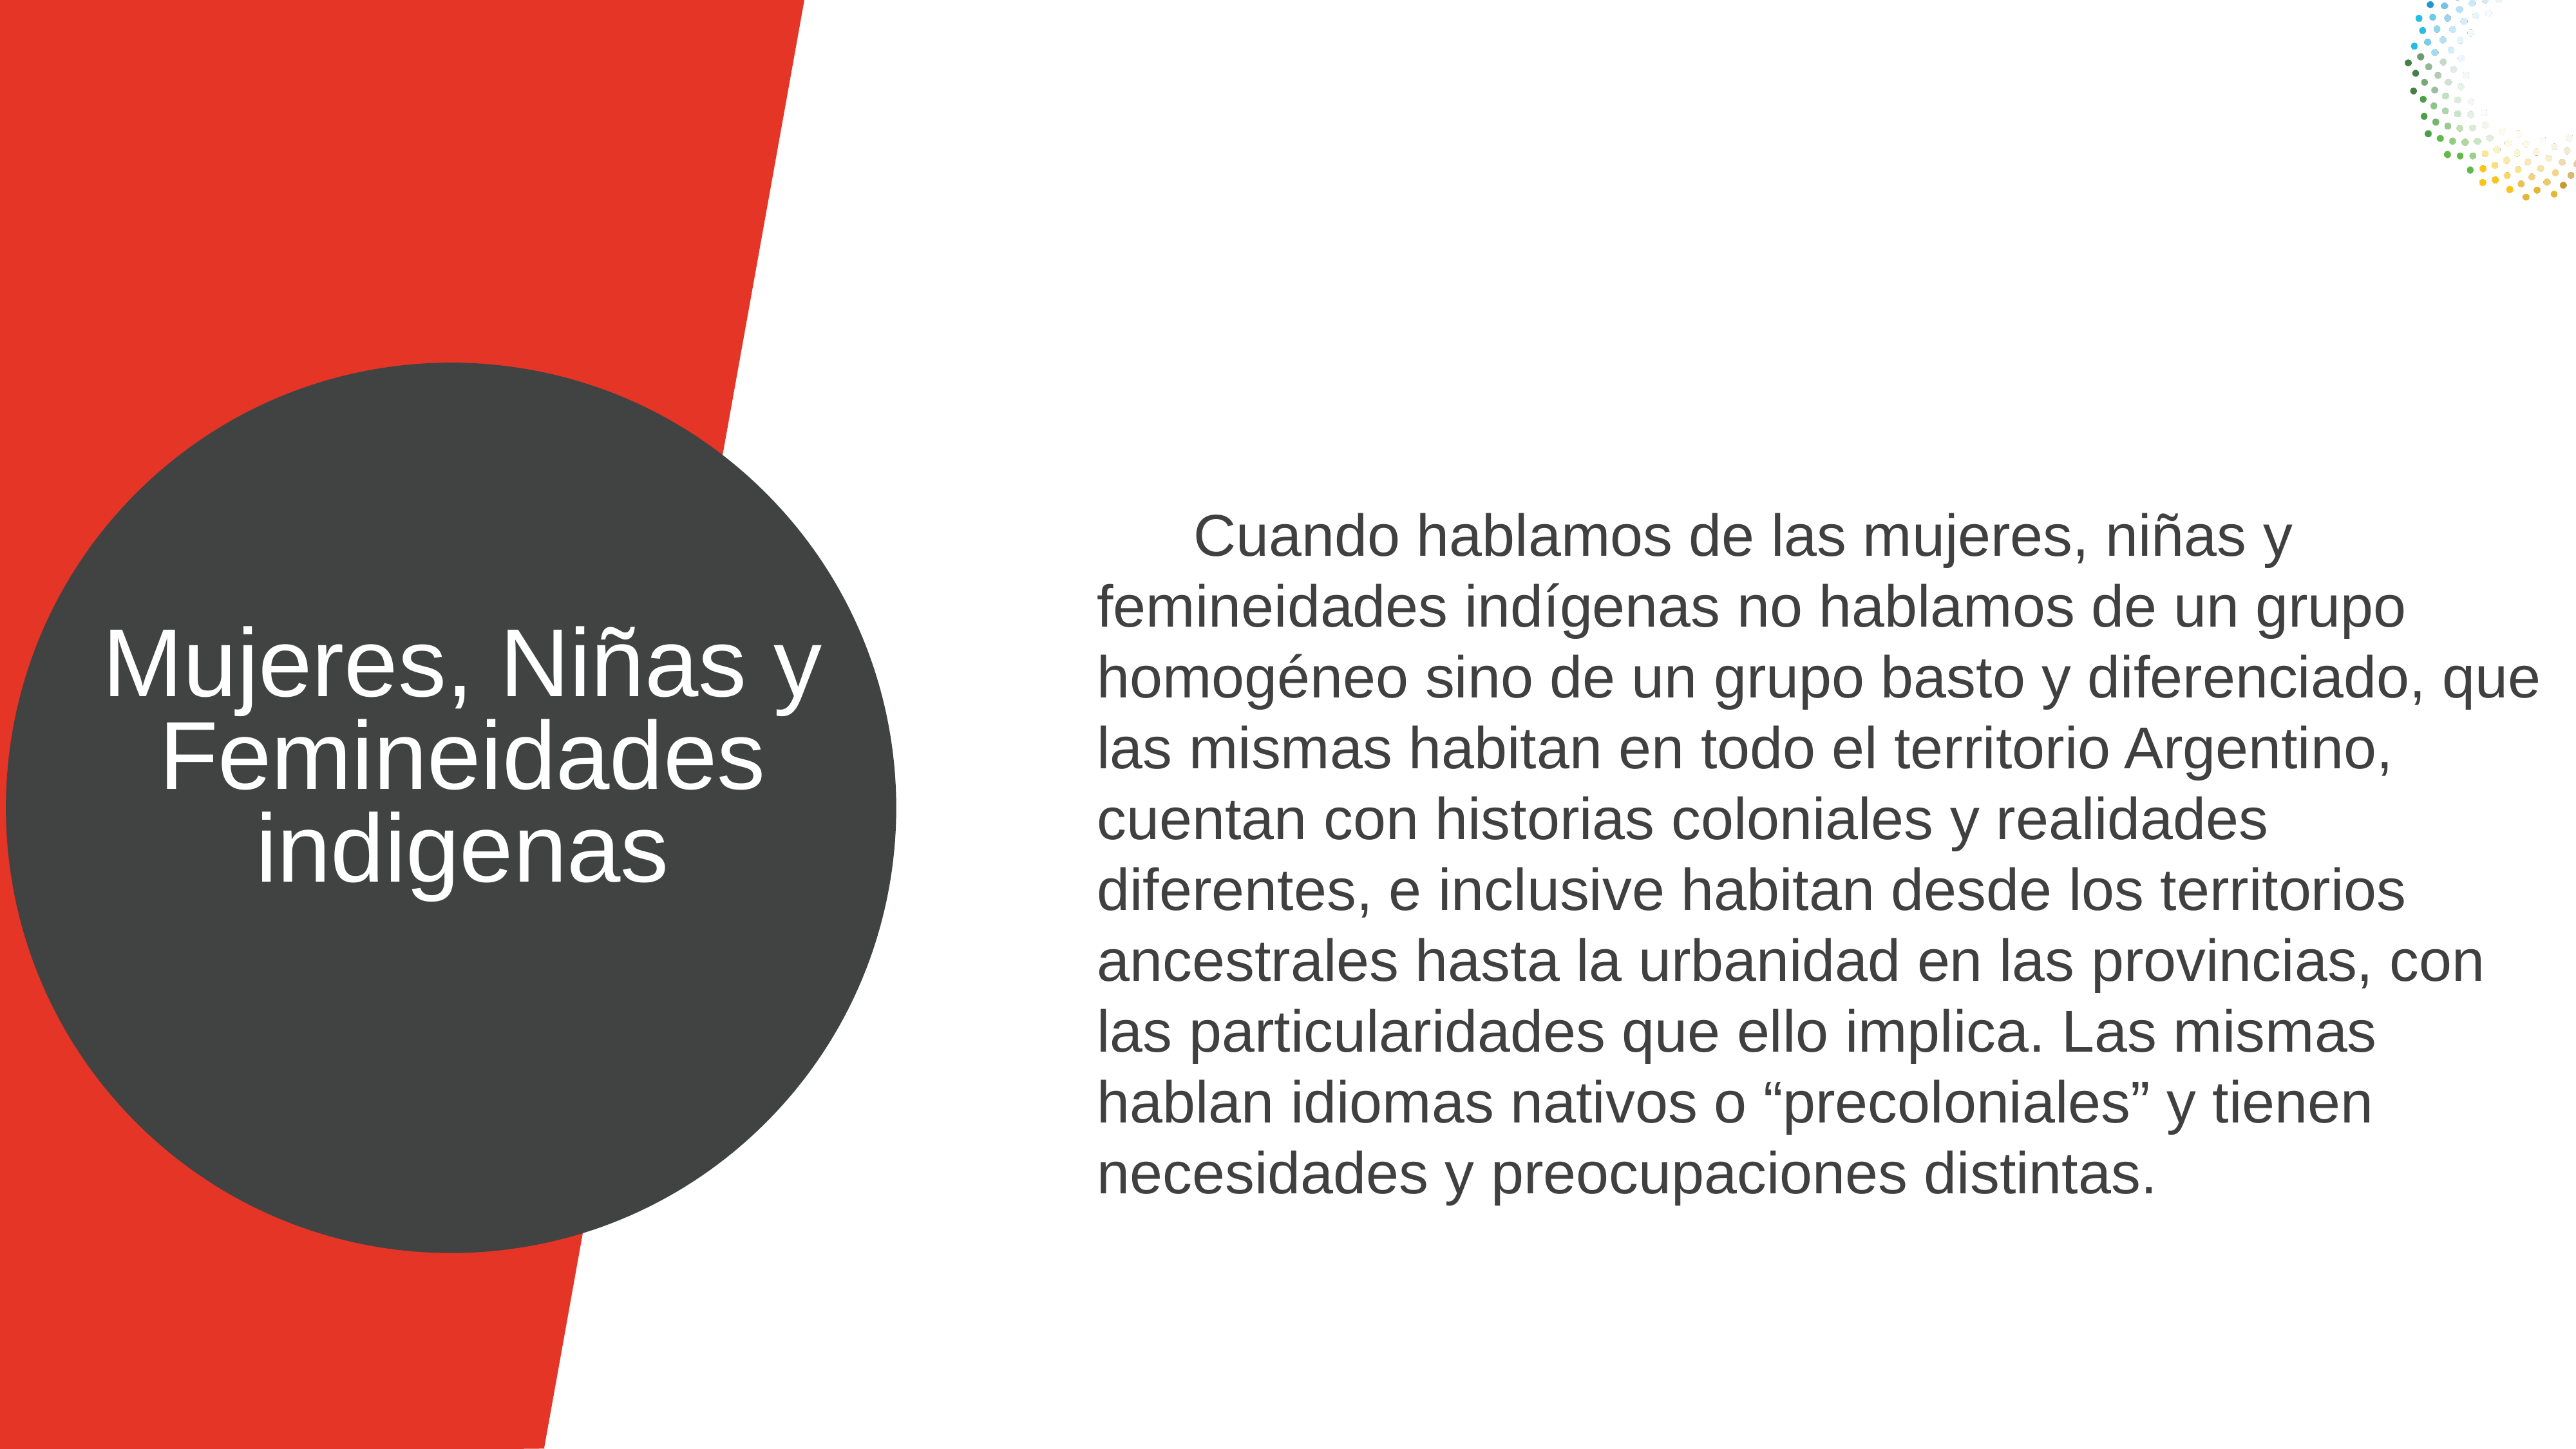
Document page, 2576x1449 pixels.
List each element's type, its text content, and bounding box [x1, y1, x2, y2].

picture [2382, 0, 2576, 227]
text_box Cuando hablamos de las mujeres, niñas y femineidades indígenas no hablamos de un grupo homogéneo sino de un grupo basto y diferenciado, que las mismas habitan en todo el territorio Argentino, cuentan con historias coloniales y realidades diferentes, e inclusive habitan desde los territorios ancestrales hasta la urbanidad en las provincias, con las particularidades que ello implica. Las mismas hablan idiomas nativos o “precoloniales” y tienen necesidades y preocupaciones distintas. [1089, 441, 2555, 1403]
text_box Mujeres, Niñas y Femineidades indigenas [68, 591, 858, 931]
